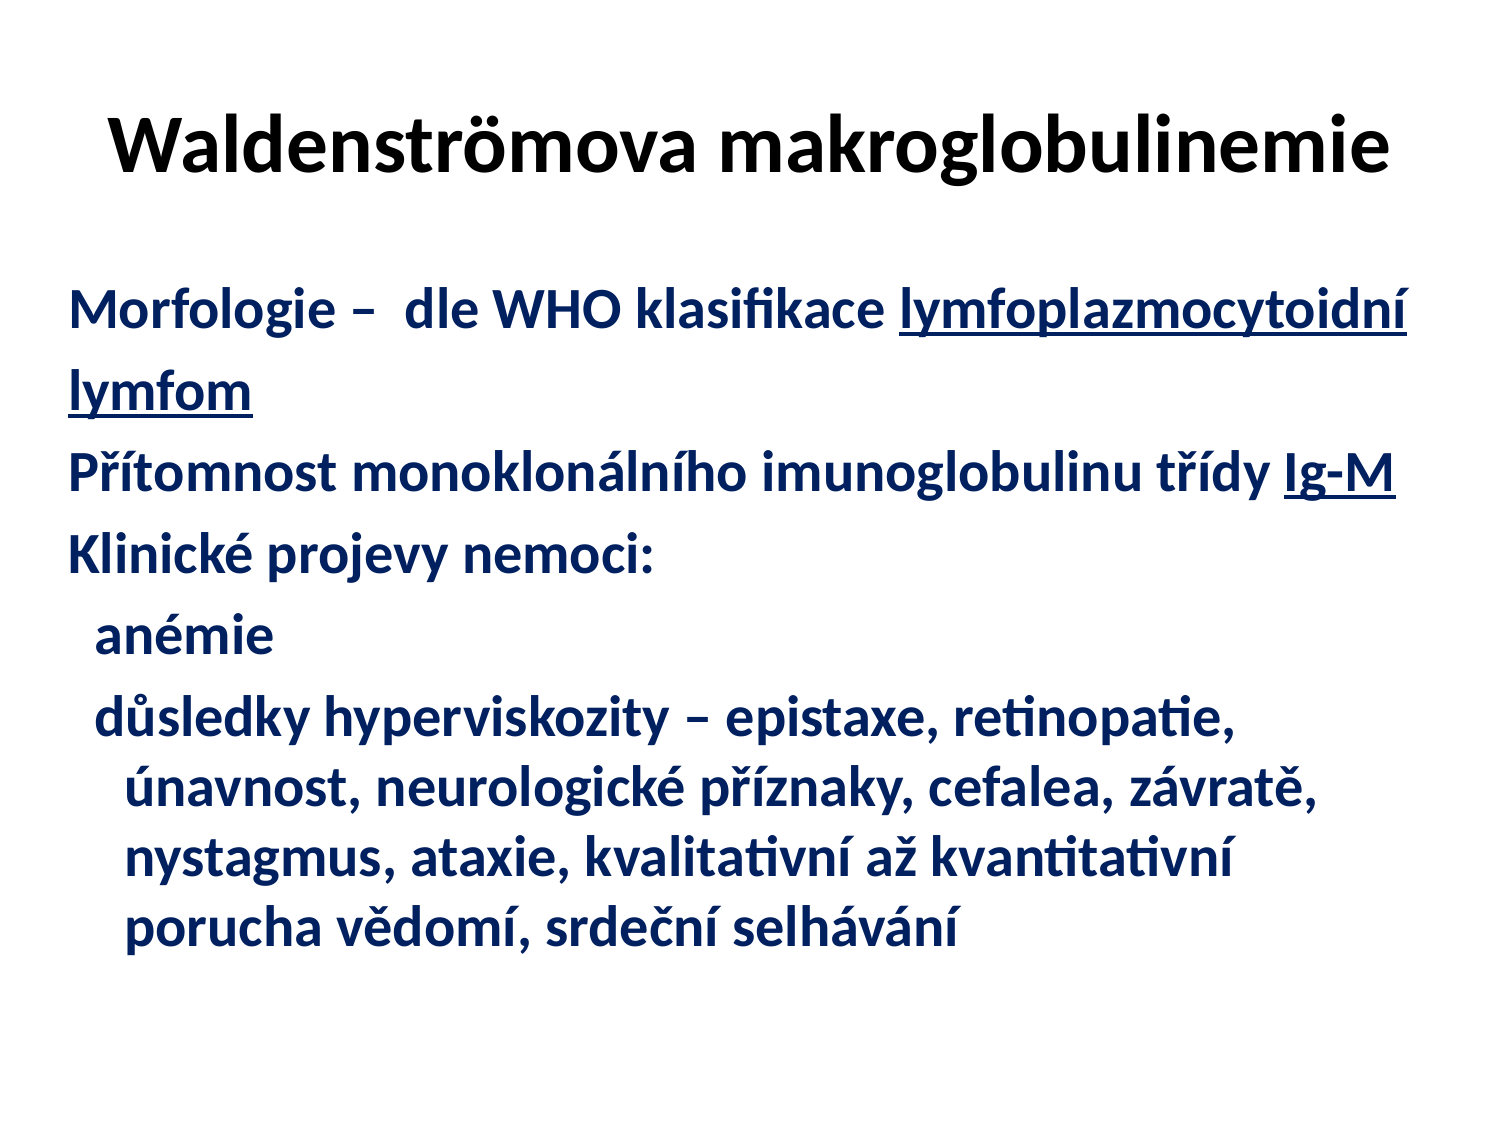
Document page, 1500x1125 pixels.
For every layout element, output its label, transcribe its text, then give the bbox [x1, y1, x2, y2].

title Waldenströmova makroglobulinemie [75, 45, 1425, 233]
list Morfologie – dle WHO klasifikace lymfoplazmocytoidní lymfom Přítomnost monoklonálního imunoglobulinu třídy Ig-M Klinické projevy nemoci: anémie důsledky hyperviskozity – epistaxe, retinopatie, únavnost, neurologické příznaky, cefalea, závratě, nystagmus, ataxie, kvalitativní až kvantitativní porucha vědomí, srdeční selhávání [53, 262, 1459, 1005]
